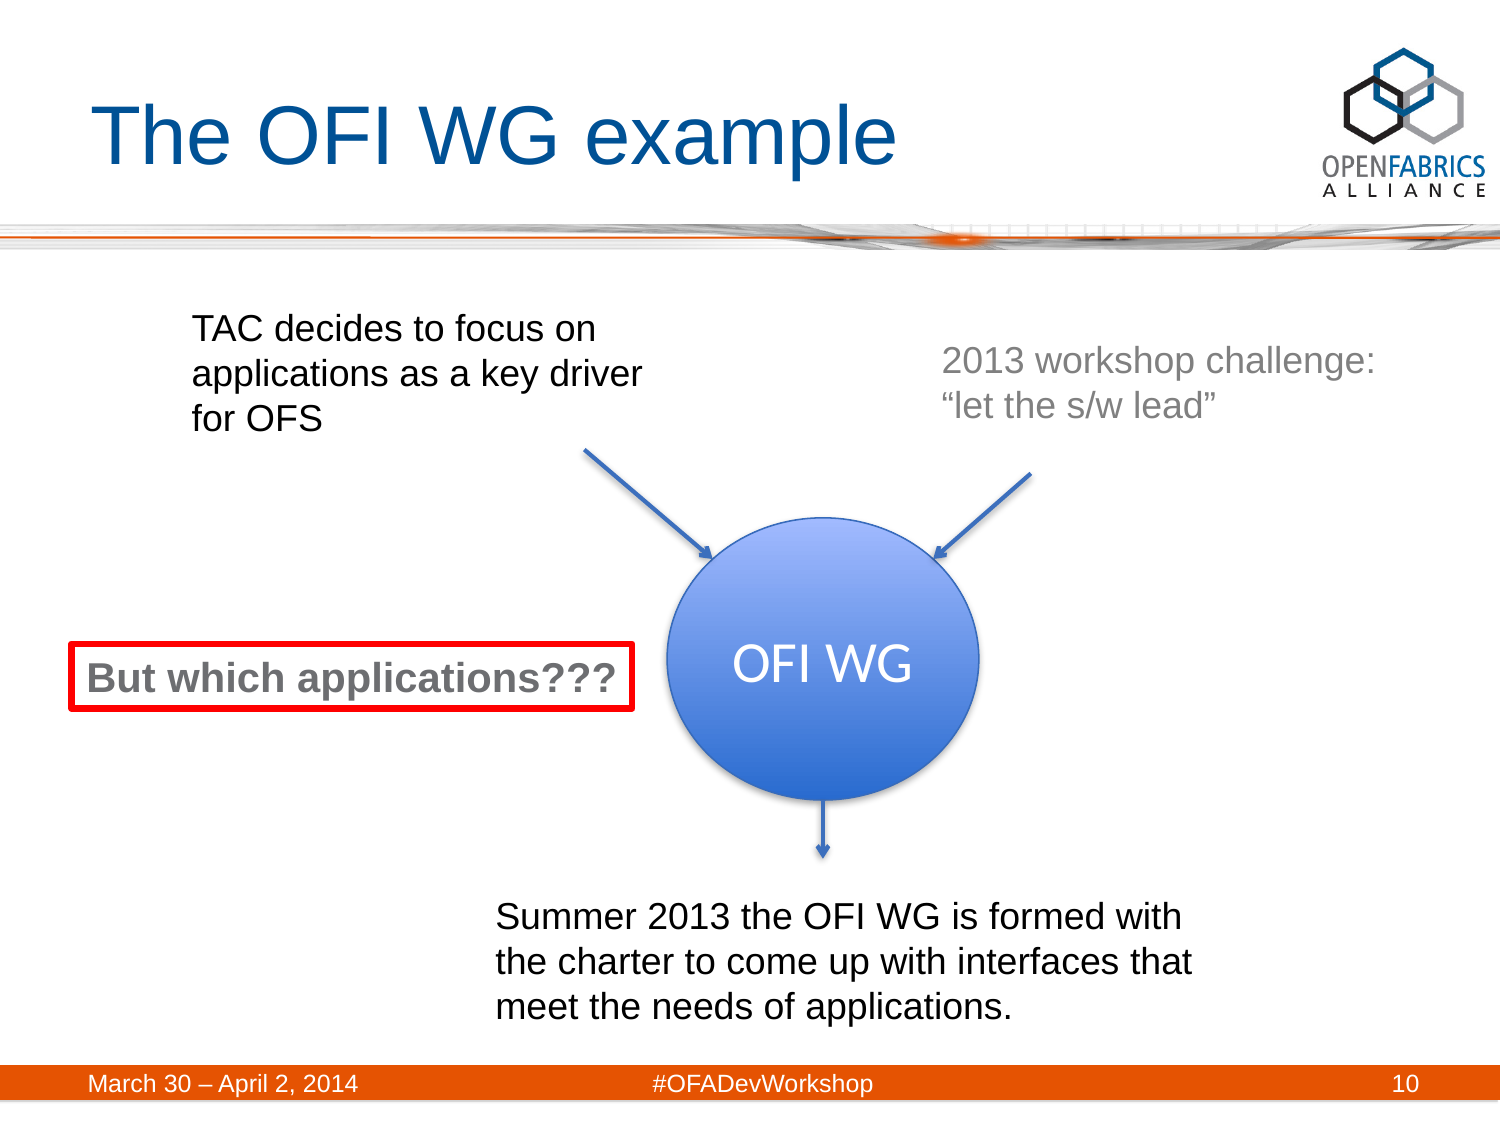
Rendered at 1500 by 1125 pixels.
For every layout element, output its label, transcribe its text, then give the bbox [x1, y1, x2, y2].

text_box TAC decides to focus on applications as a key driver for OFS [176, 296, 667, 447]
picture [1312, 37, 1494, 219]
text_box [584, 449, 713, 560]
text_box OFI WG [666, 517, 980, 801]
footer March 30 – April 2, 2014 #OFADevWorkshop [72, 1065, 1256, 1100]
text_box But which applications??? [71, 643, 633, 709]
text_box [932, 473, 1032, 560]
picture [0, 224, 1500, 236]
picture [0, 239, 1500, 250]
text_box Summer 2013 the OFI WG is formed with the charter to come up with interfaces that meet the needs of applications. [480, 884, 1250, 1034]
title The OFI WG example [75, 37, 1300, 225]
text_box 2013 workshop challenge: “let the s/w lead” [926, 328, 1397, 434]
slide_number 10 [1256, 1065, 1435, 1100]
